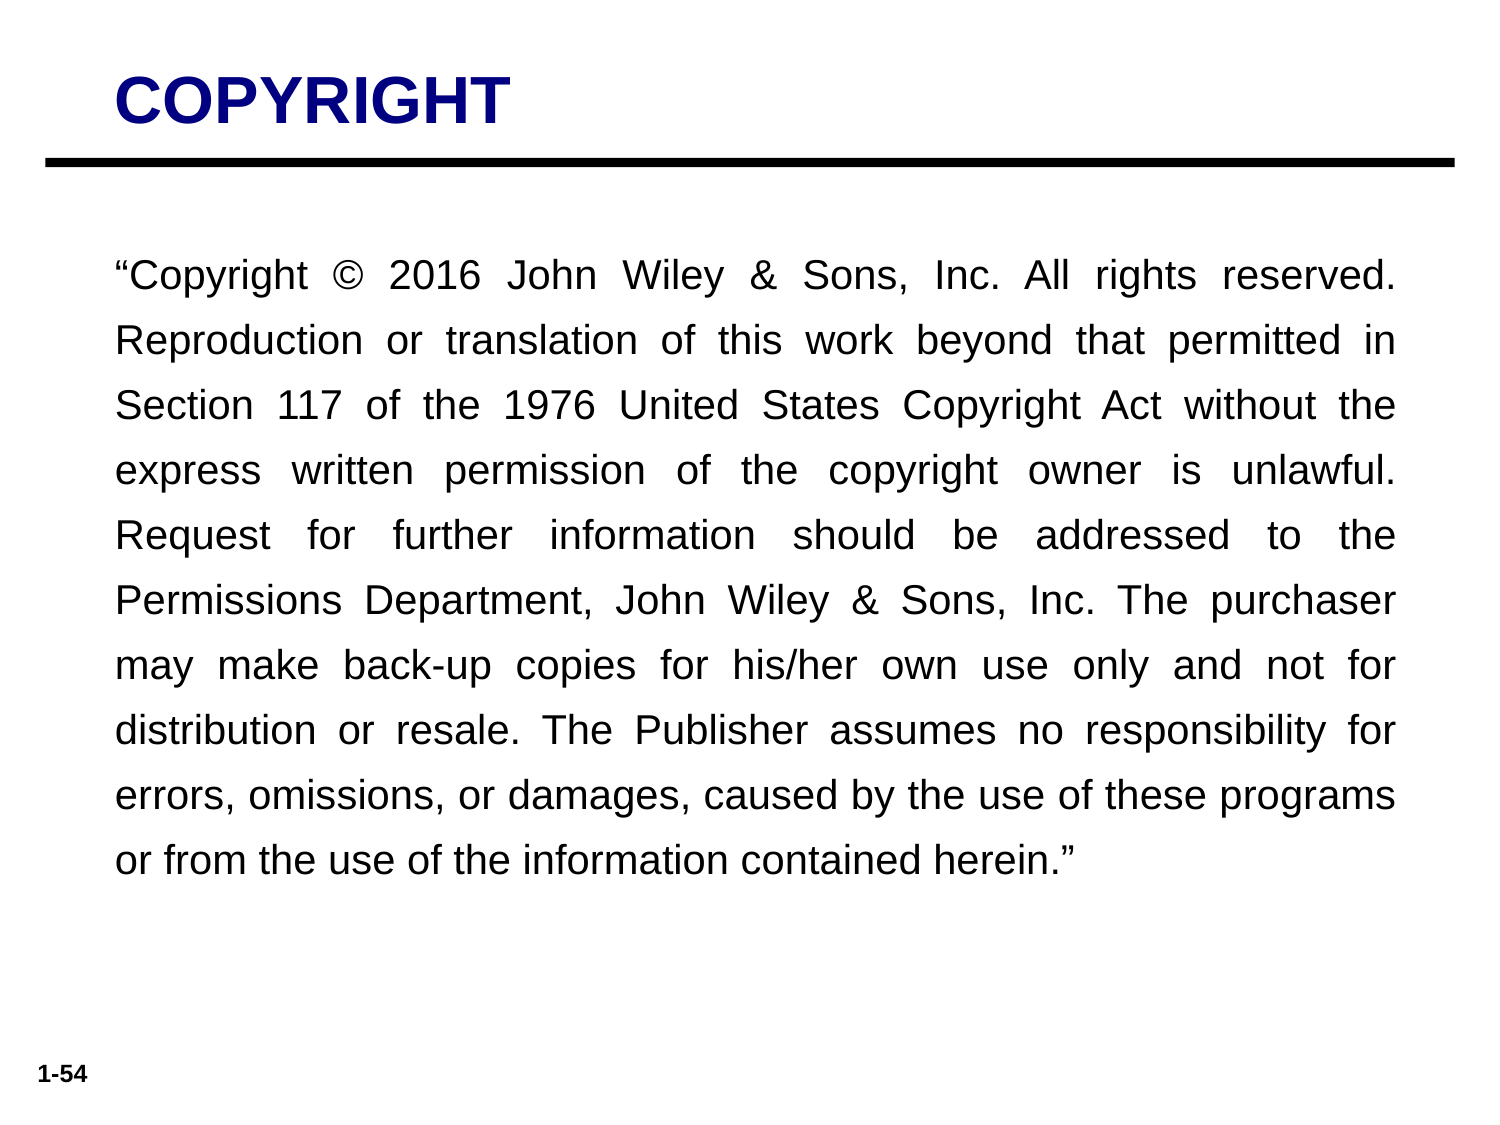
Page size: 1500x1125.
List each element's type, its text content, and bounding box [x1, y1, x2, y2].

text_box “Copyright © 2016 John Wiley & Sons, Inc. All rights reserved. Reproduction or translation of this work beyond that permitted in Section 117 of the 1976 United States Copyright Act without the express written permission of the copyright owner is unlawful. Request for further information should be addressed to the Permissions Department, John Wiley & Sons, Inc. The purchaser may make back-up copies for his/her own use only and not for distribution or resale. The Publisher assumes no responsibility for errors, omissions, or damages, caused by the use of these programs or from the use of the information contained herein.” [99, 224, 1413, 891]
text_box COPYRIGHT [99, 50, 1450, 142]
